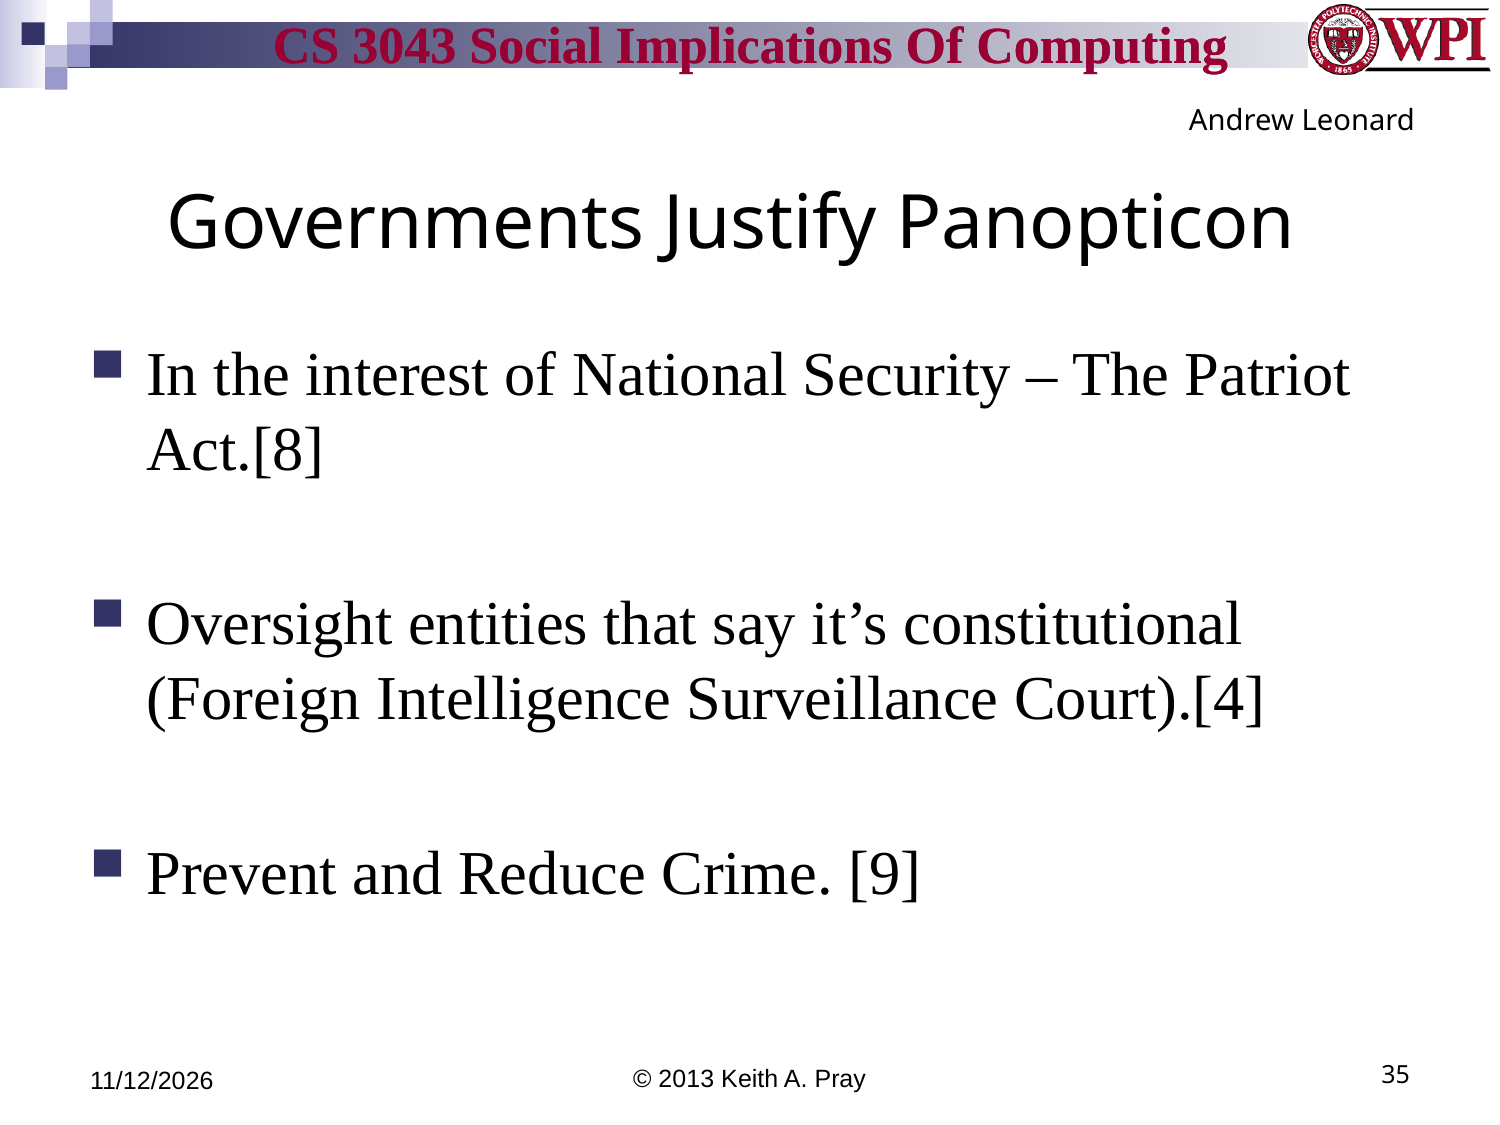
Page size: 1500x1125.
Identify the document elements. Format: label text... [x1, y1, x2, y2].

footer © 2013 Keith A. Pray [512, 1024, 988, 1101]
slide_number 35 [1074, 1024, 1426, 1101]
title Governments Justify Panopticon [37, 124, 1426, 313]
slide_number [74, 1024, 426, 1103]
picture [1308, 3, 1500, 75]
text_box Andrew Leonard [1123, 93, 1481, 144]
list In the interest of National Security – The Patriot Act.[8] Oversight entities that say it’s constitutional (Foreign Intelligence Surveillance Court).[4] Prevent and Reduce Crime. [9] [74, 324, 1426, 963]
